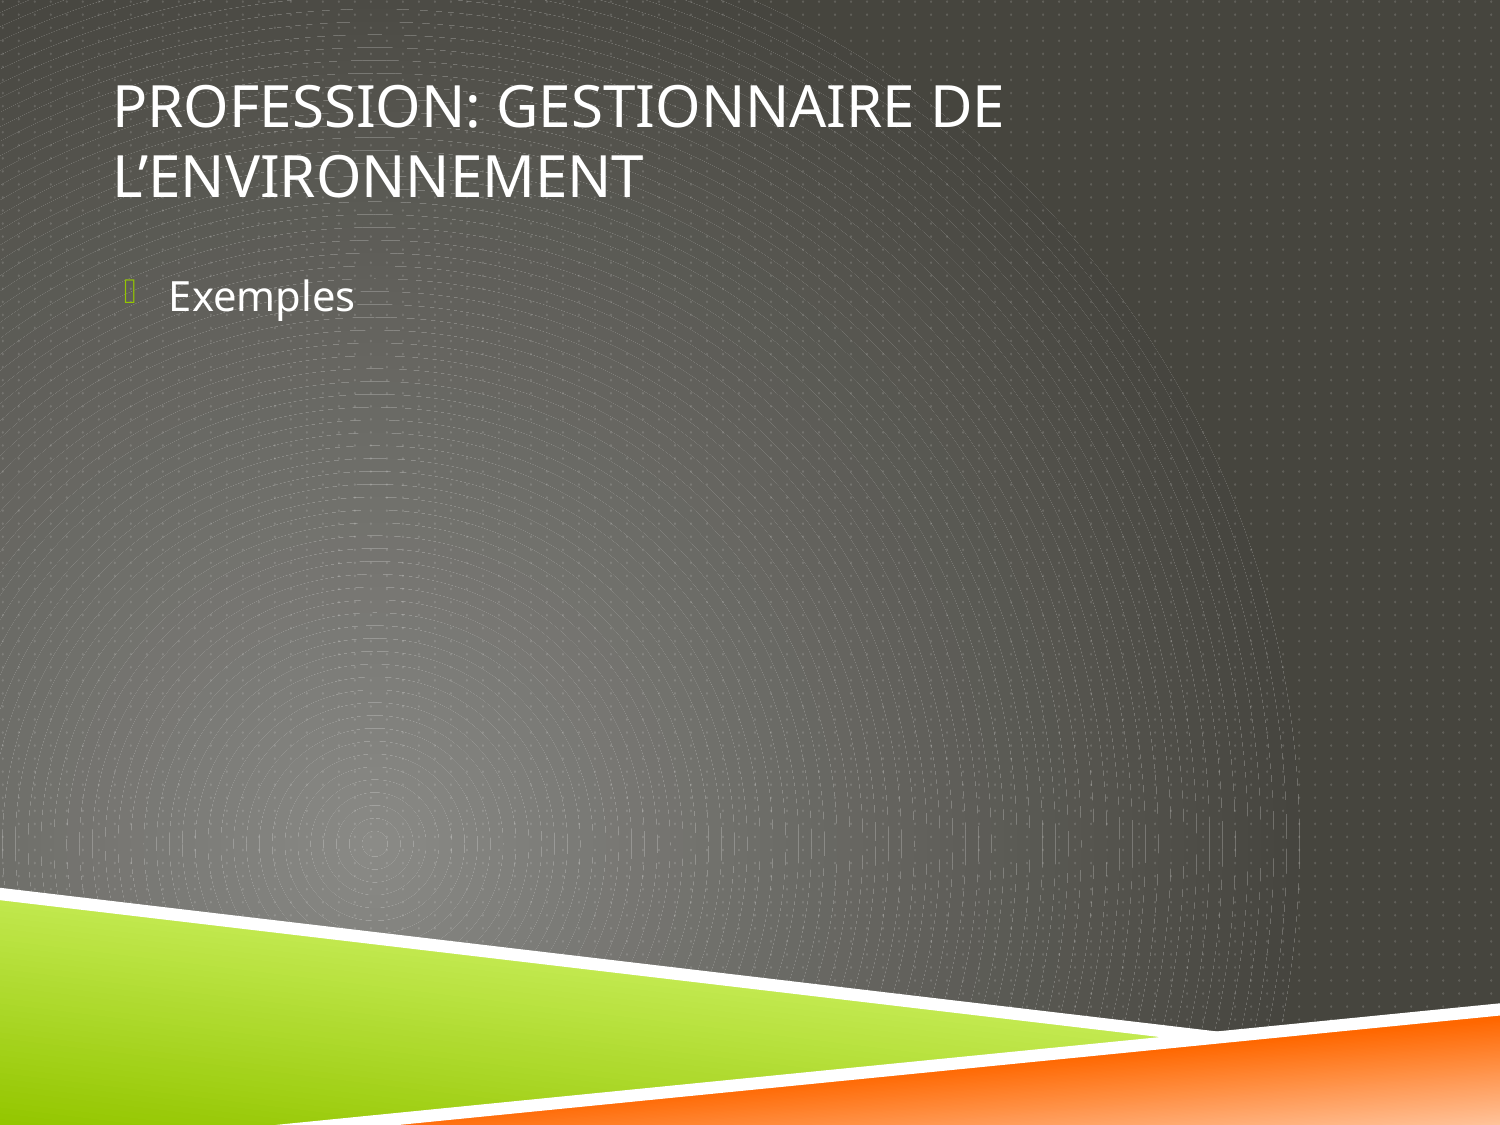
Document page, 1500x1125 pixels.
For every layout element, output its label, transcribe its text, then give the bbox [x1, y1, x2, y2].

list Exemples [112, 262, 1388, 875]
title Profession: Gestionnaire de l’Environnement [112, 45, 1388, 233]
